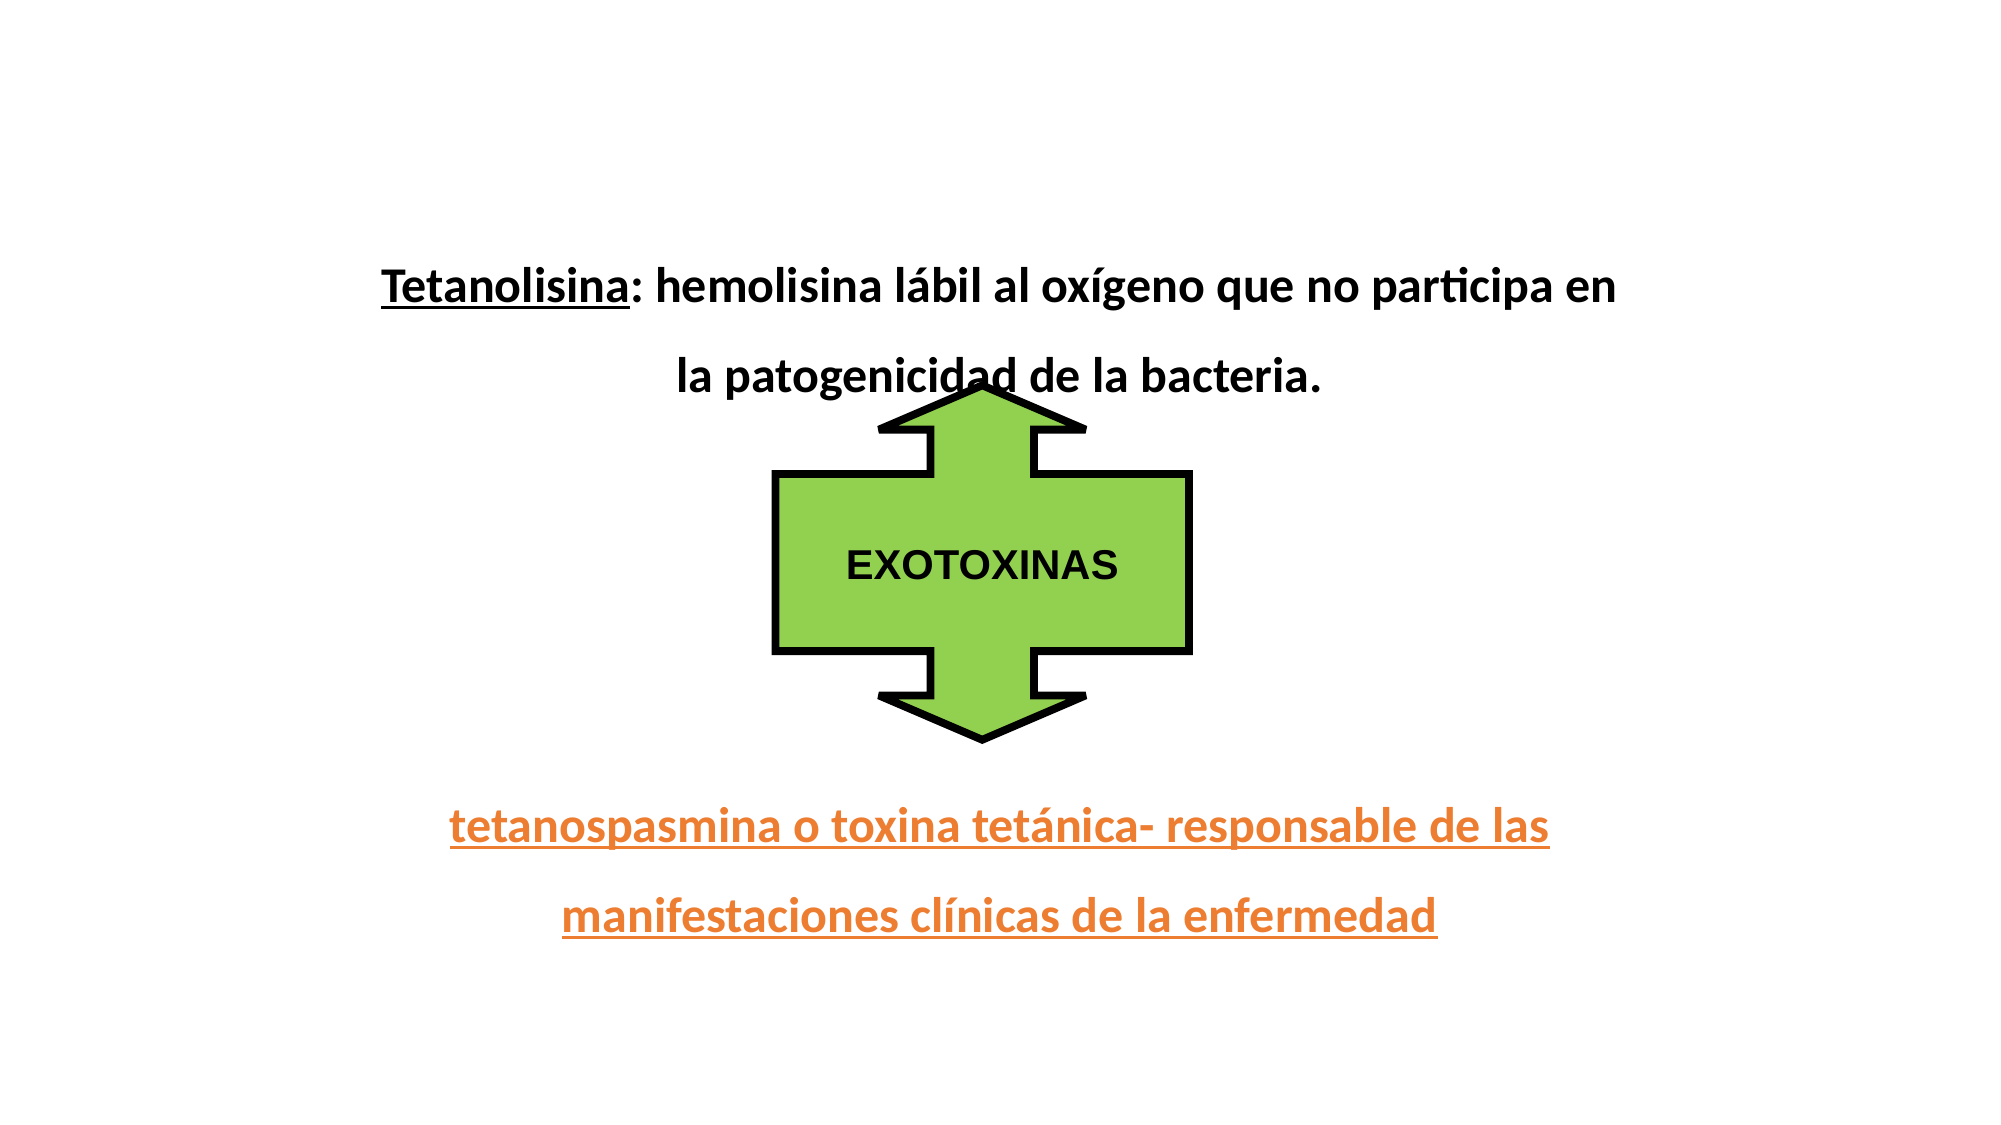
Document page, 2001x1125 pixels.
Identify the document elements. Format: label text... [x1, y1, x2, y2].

text_box EXOTOXINAS [775, 385, 1190, 740]
text_box Tetanolisina: hemolisina lábil al oxígeno que no participa en la patogenicidad de la bacteria. tetanospasmina o toxina tetánica- responsable de las manifestaciones clínicas de la enfermedad [344, 215, 1656, 950]
